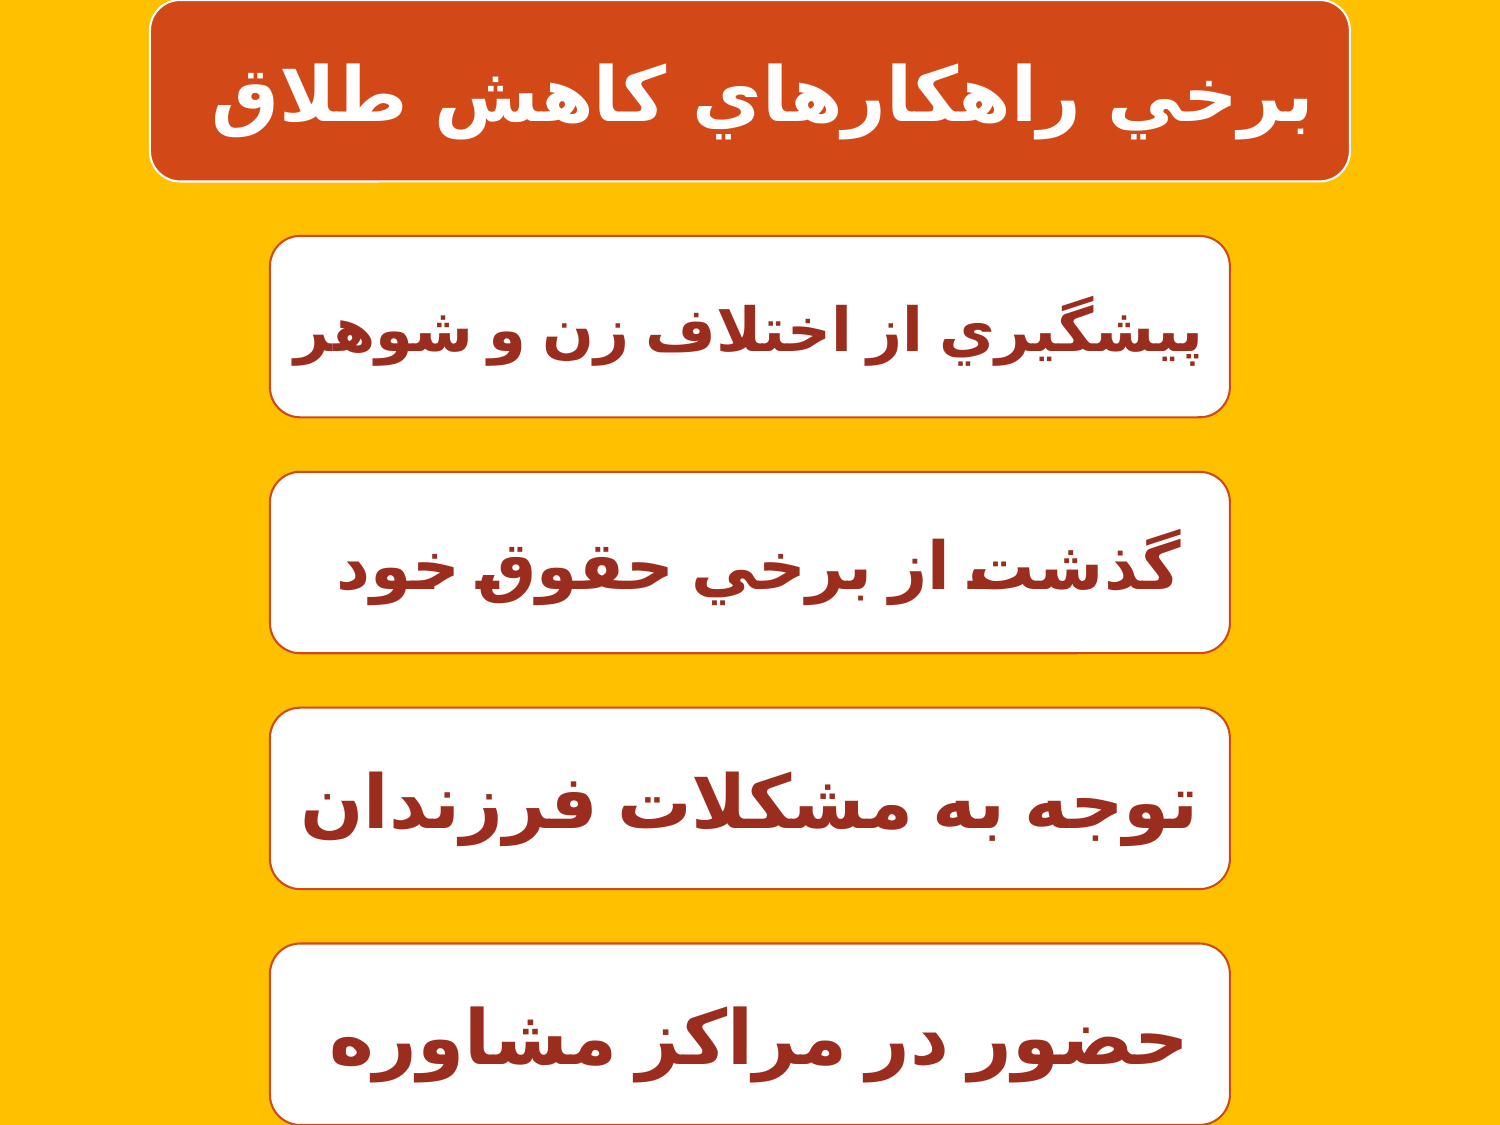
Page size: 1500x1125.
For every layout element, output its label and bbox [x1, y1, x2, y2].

list [0, 0, 1500, 1125]
